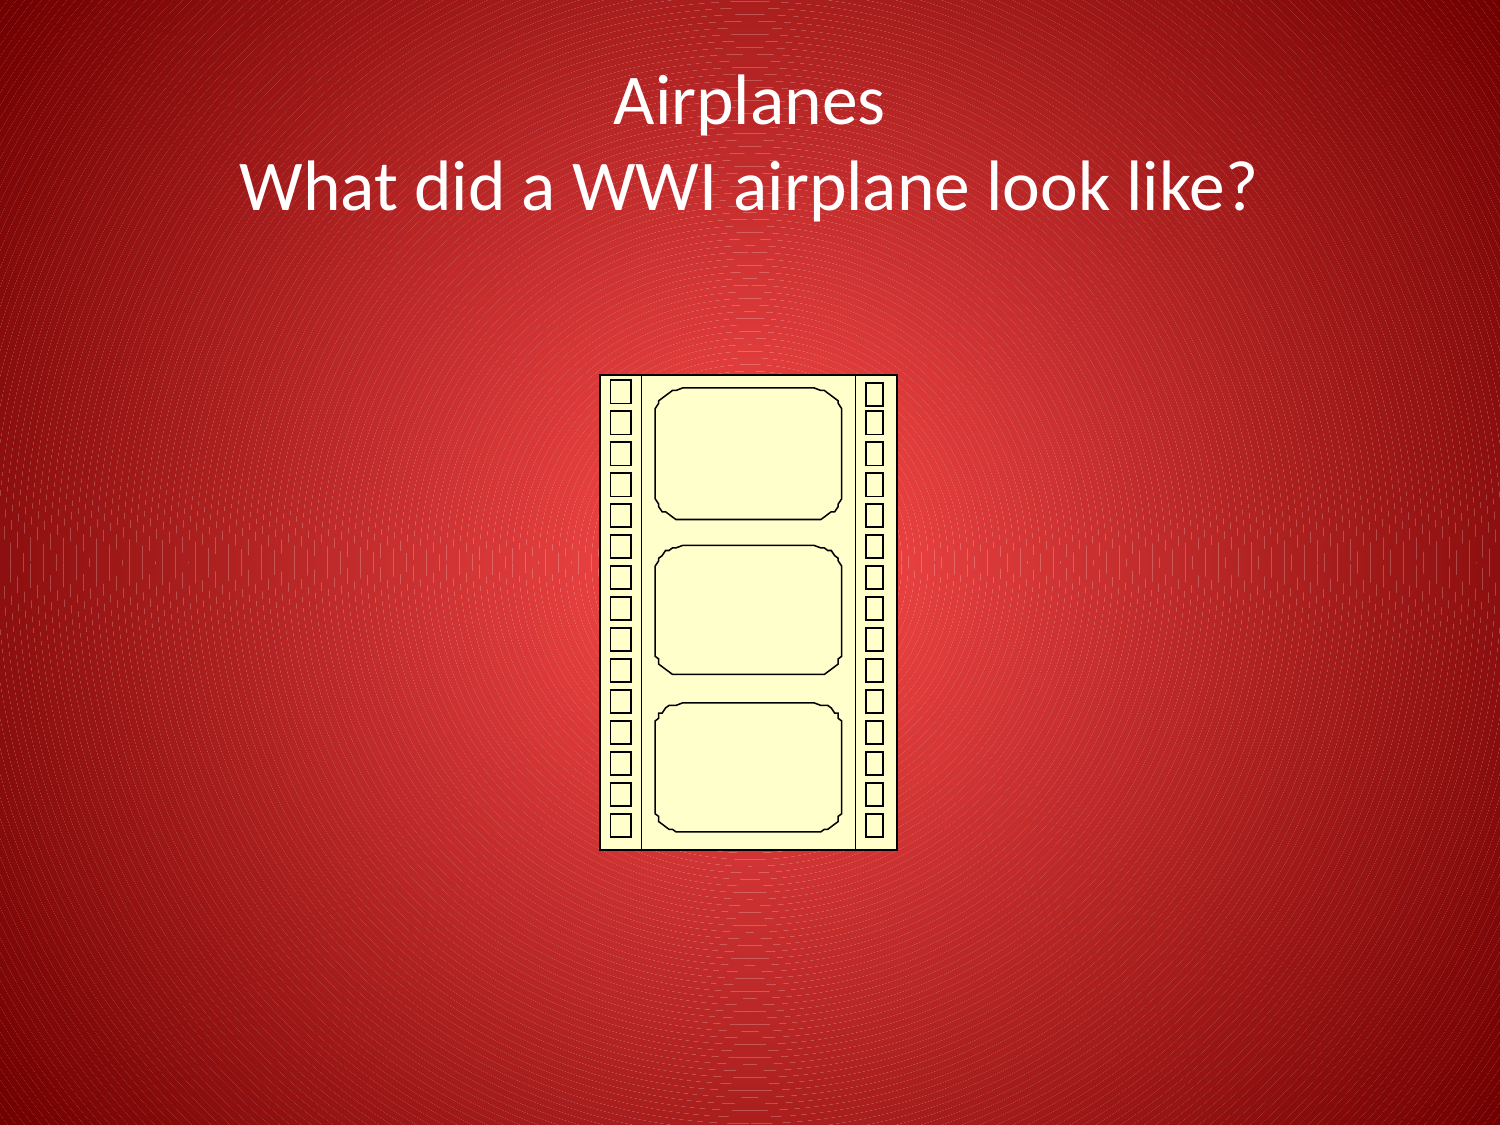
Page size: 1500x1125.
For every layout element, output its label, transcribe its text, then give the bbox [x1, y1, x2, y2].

title Airplanes What did a WWI airplane look like? [75, 45, 1425, 233]
text_box [74, 262, 1425, 1005]
